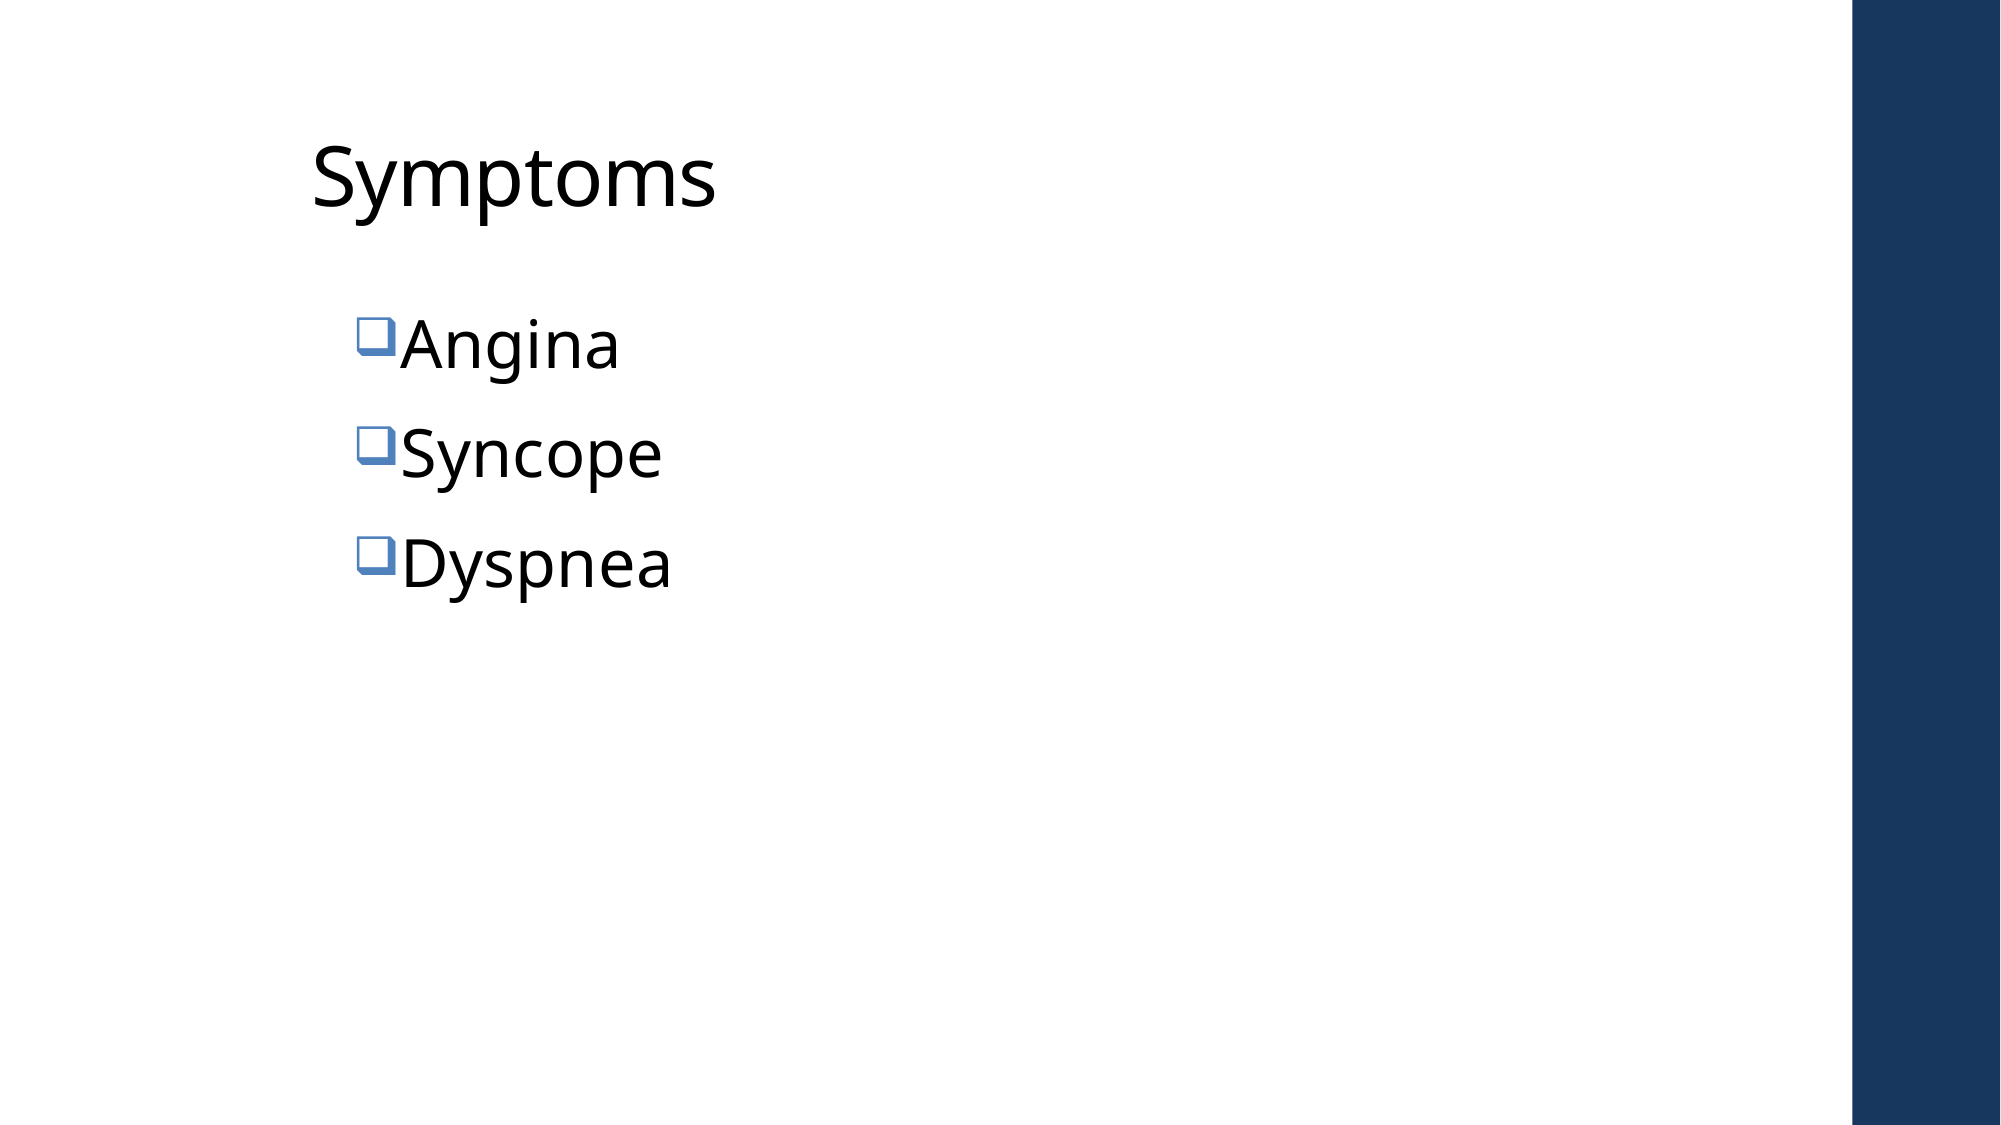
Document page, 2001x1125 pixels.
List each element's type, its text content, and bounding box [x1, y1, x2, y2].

title Symptoms [296, 84, 848, 232]
list Angina Syncope Dyspnea [337, 300, 1271, 843]
